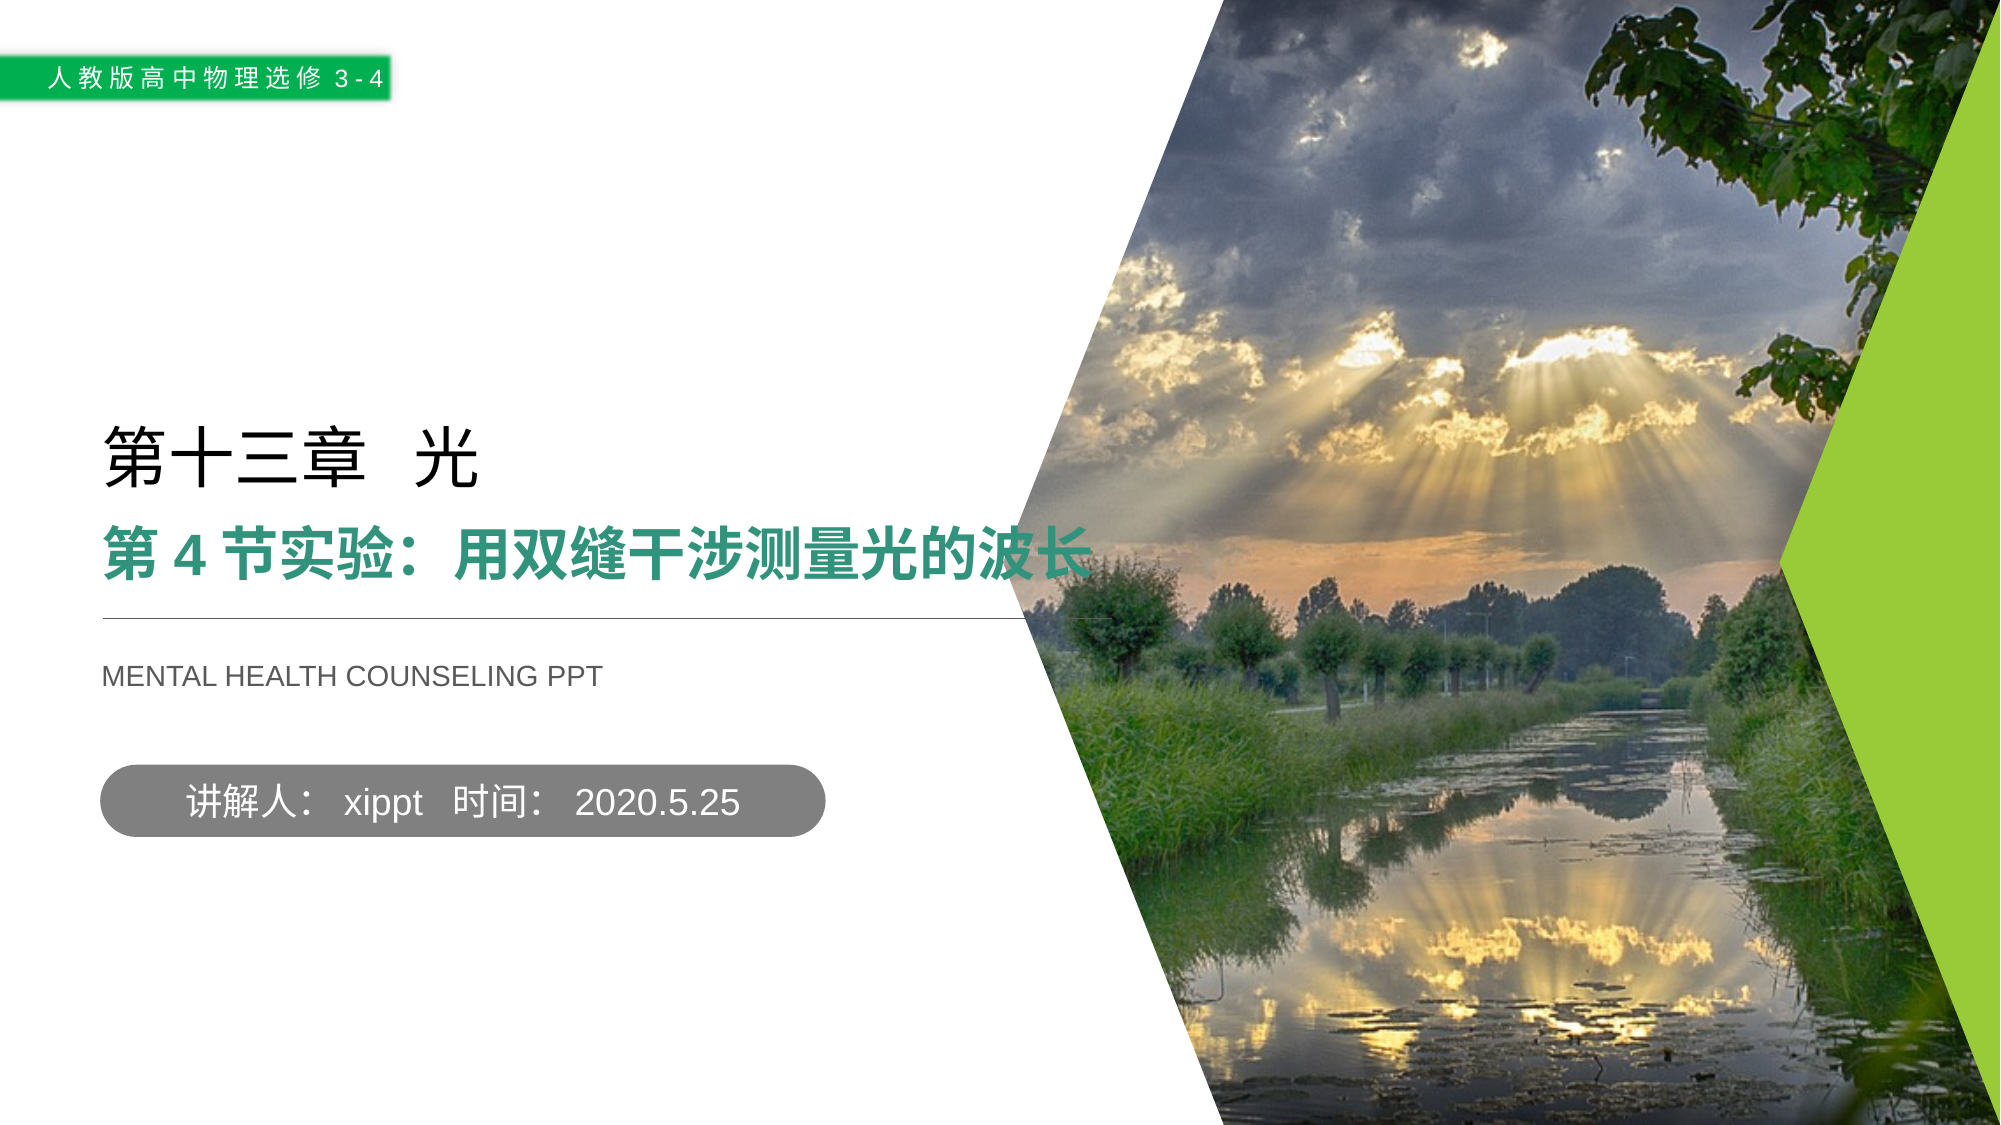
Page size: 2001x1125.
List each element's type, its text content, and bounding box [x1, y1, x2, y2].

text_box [86, 417, 1128, 837]
picture [1002, 0, 2000, 1125]
text_box 人教版高中物理选修3-4 [0, 60, 388, 98]
